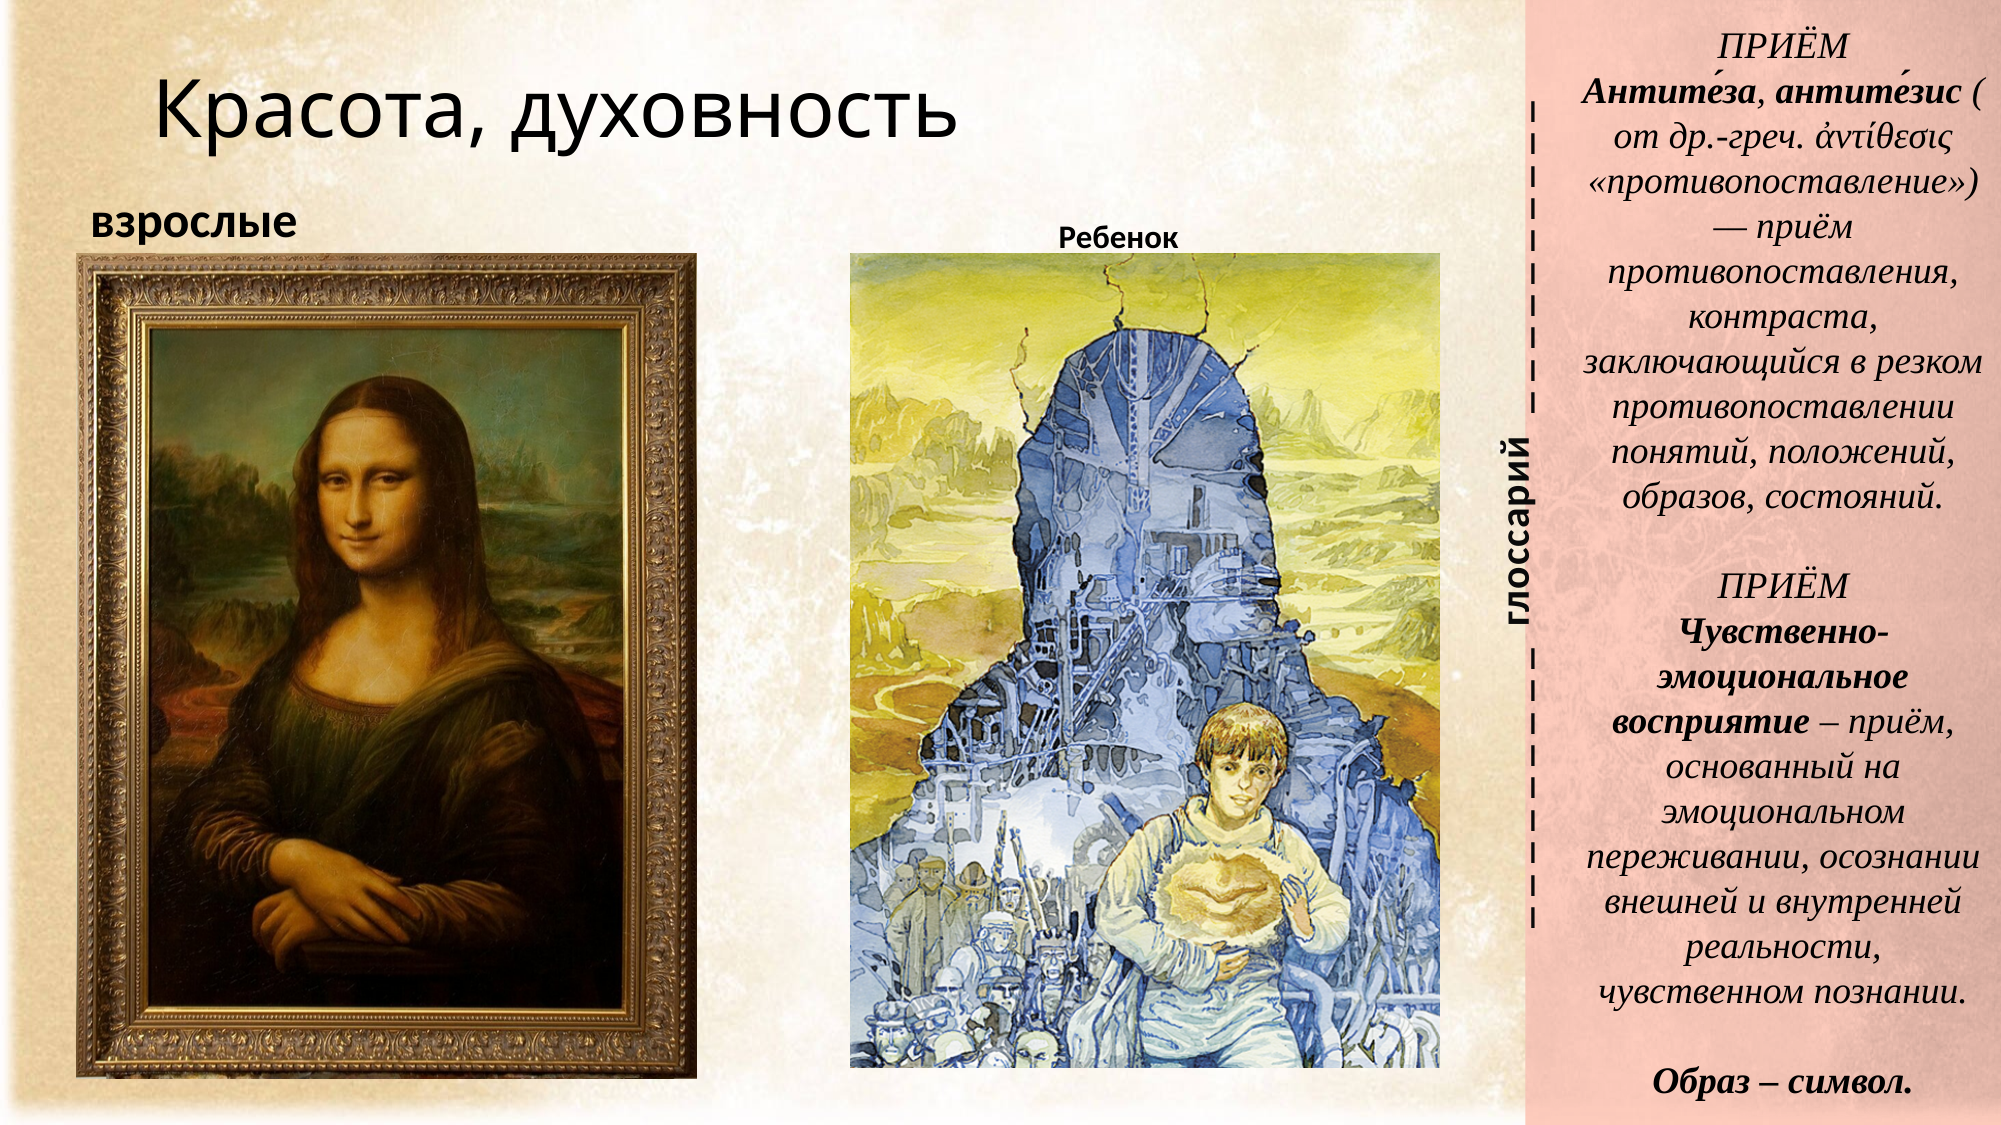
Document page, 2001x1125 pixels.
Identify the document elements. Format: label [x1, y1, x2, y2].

picture [0, 0, 2000, 1125]
list [76, 253, 697, 1079]
